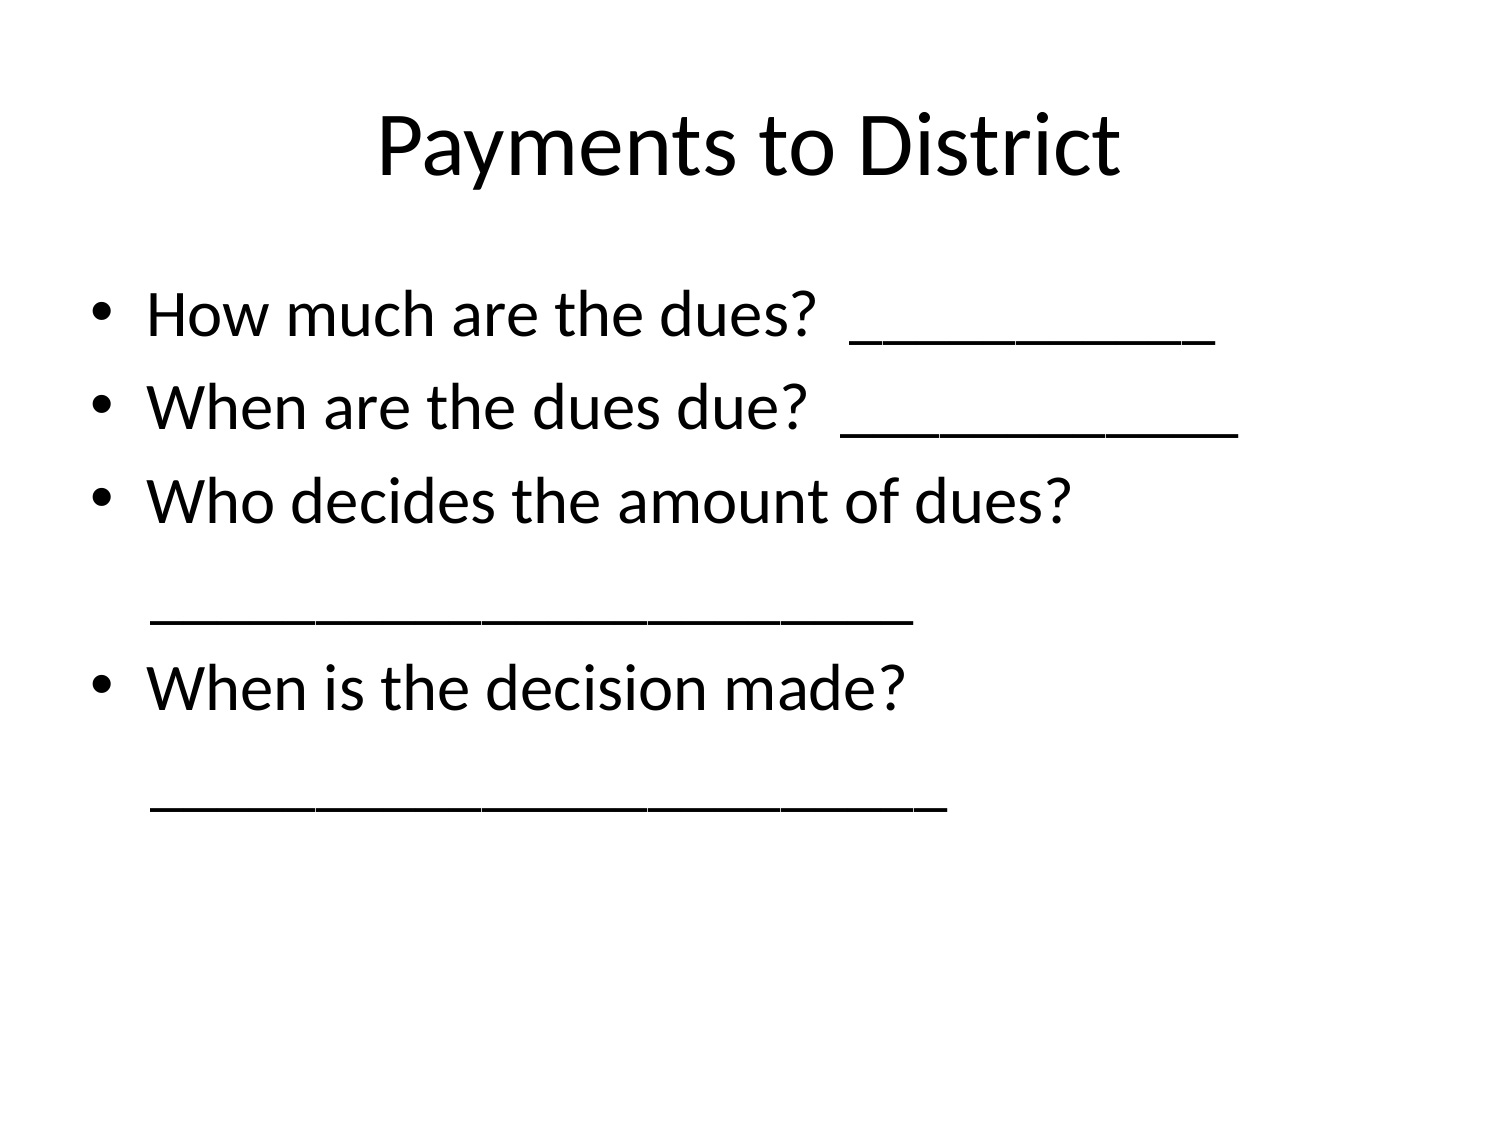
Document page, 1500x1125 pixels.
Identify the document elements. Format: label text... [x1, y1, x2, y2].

list How much are the dues? ___________ When are the dues due? ____________ Who decides the amount of dues? _______________________ When is the decision made? ________________________ [75, 262, 1425, 1005]
title Payments to District [75, 45, 1425, 233]
